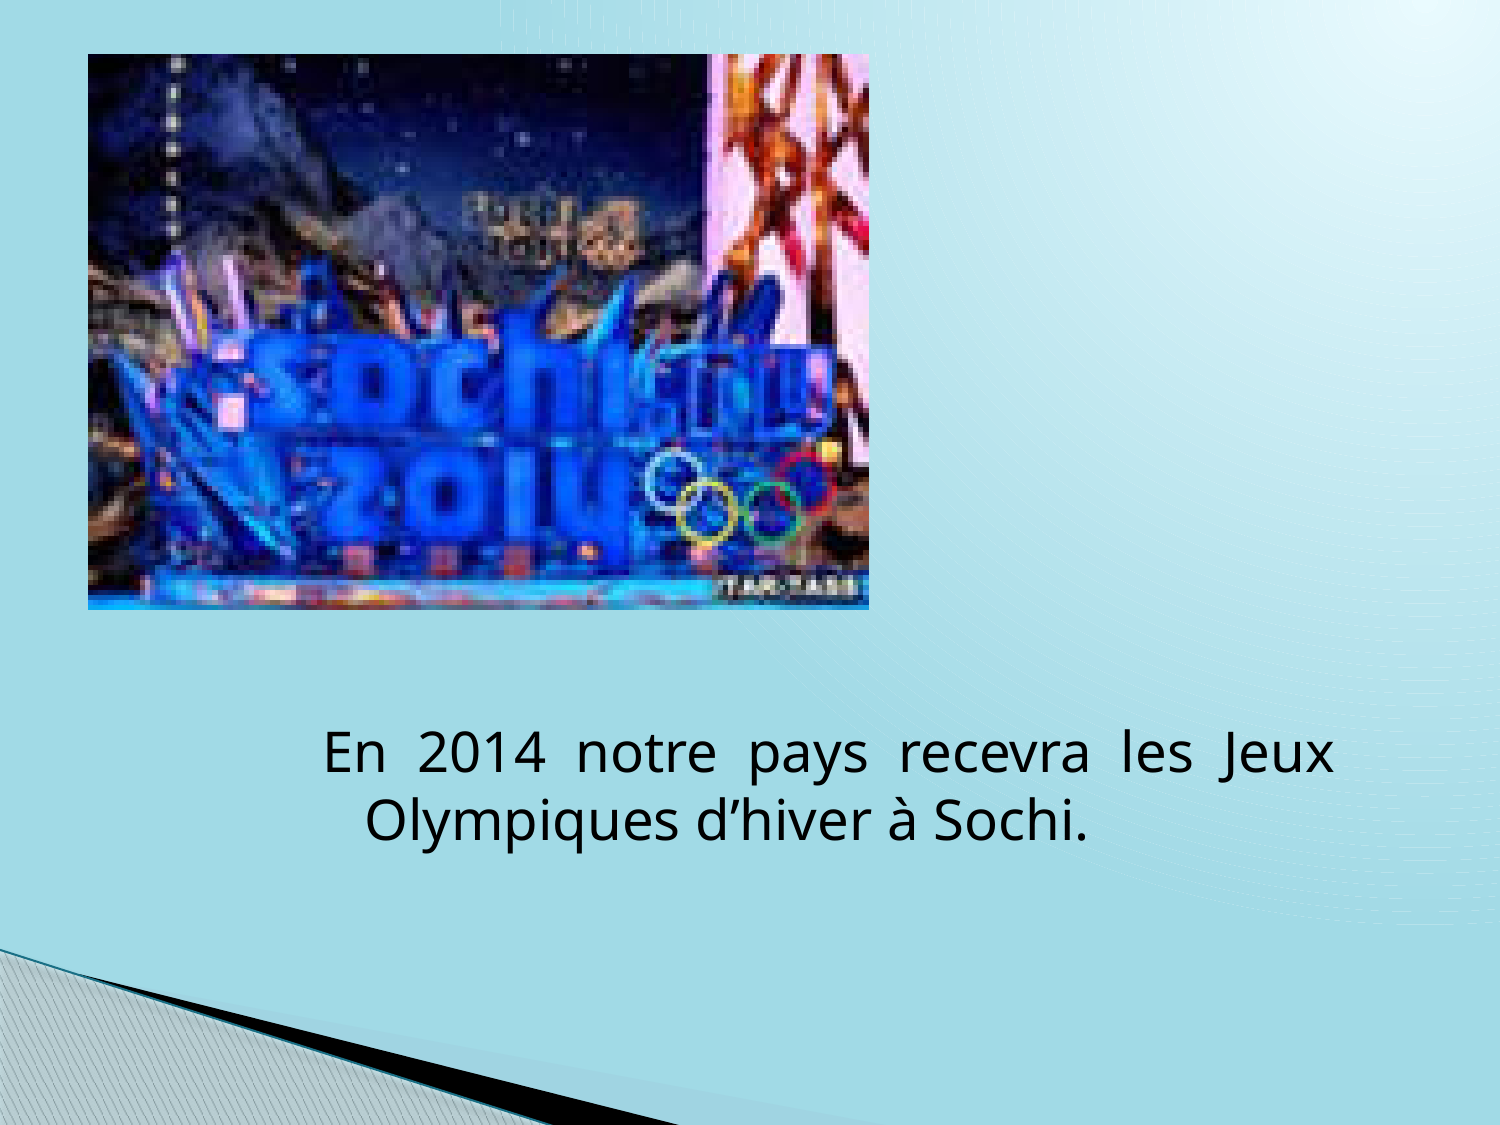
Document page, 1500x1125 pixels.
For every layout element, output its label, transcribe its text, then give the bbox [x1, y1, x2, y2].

picture [88, 54, 869, 610]
list En 2014 notre pays recevra les Jeux Olympiques d’hiver à Sochi. [289, 633, 1350, 1069]
